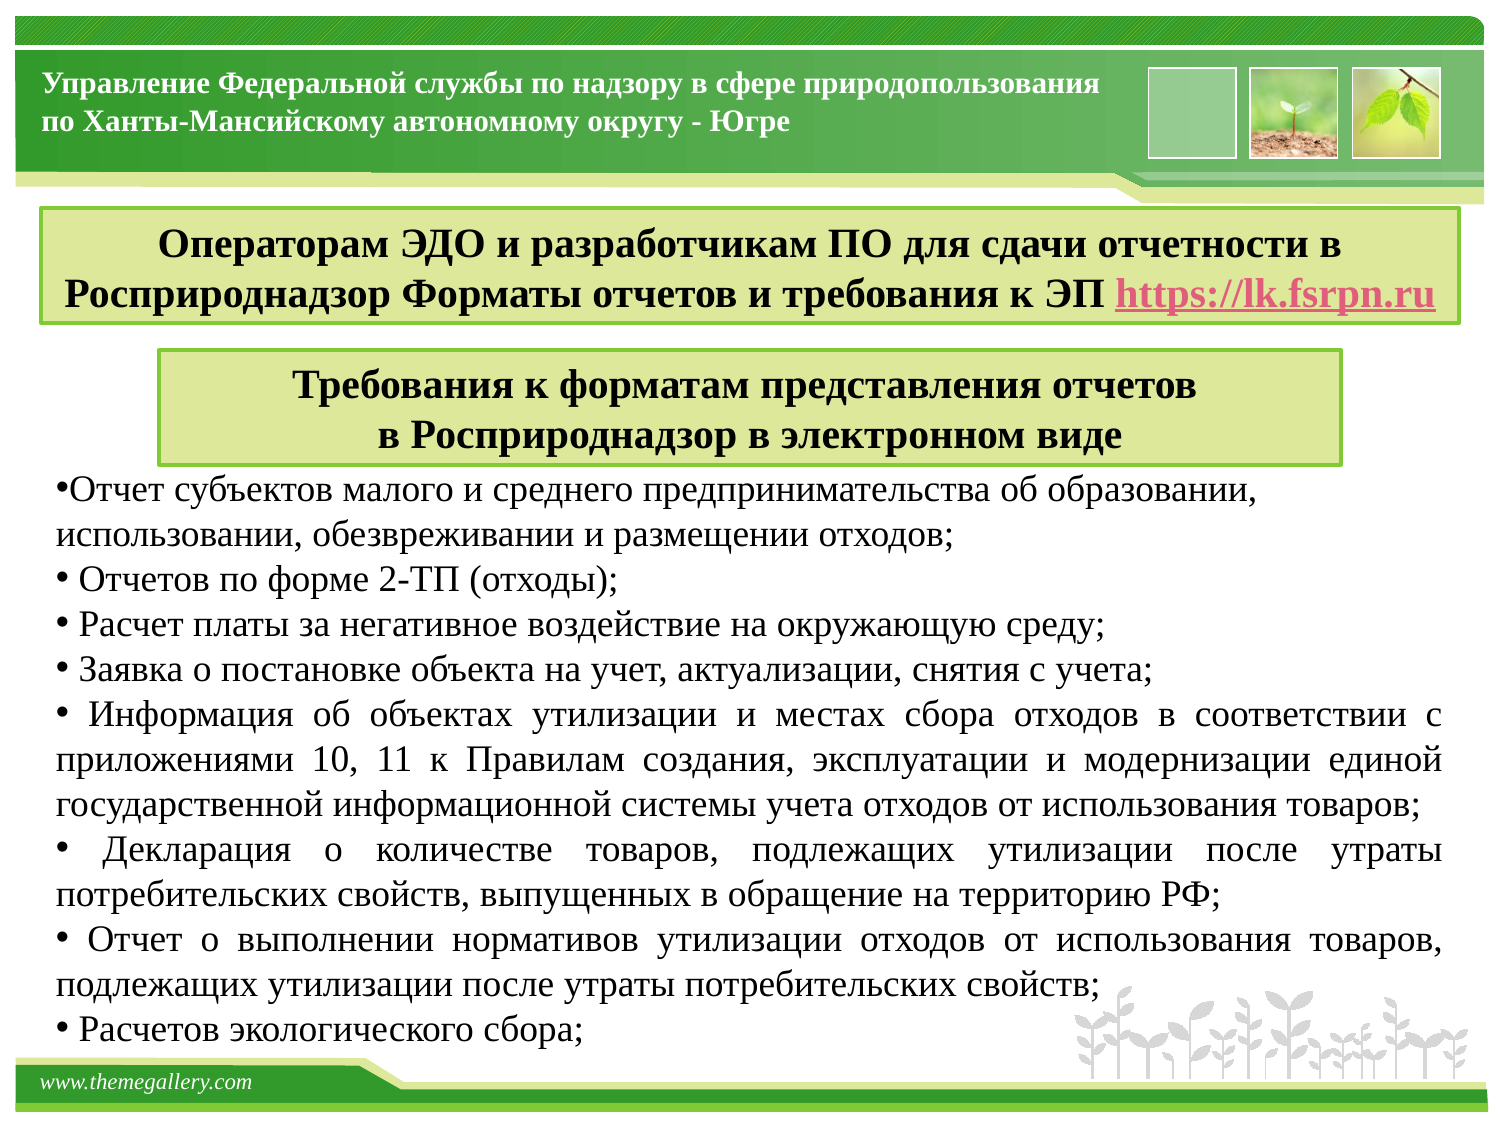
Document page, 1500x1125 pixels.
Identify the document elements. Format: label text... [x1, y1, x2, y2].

picture [1251, 69, 1337, 157]
text_box Отчет субъектов малого и среднего предпринимательства об образовании, использовании, обезвреживании и размещении отходов; Отчетов по форме 2-ТП (отходы); Расчет платы за негативное воздействие на окружающую среду; Заявка о постановке объекта на учет, актуализации, снятия с учета; Информация об объектах утилизации и местах сбора отходов в соответствии с приложениями 10, 11 к Правилам создания, эксплуатации и модернизации единой государственной информационной системы учета отходов от использования товаров; Декларация о количестве товаров, подлежащих утилизации после утраты потребительских свойств, выпущенных в обращение на территорию РФ; Отчет о выполнении нормативов утилизации отходов от использования товаров, подлежащих утилизации после утраты потребительских свойств; Расчетов экологического сбора; [41, 456, 1459, 1056]
text_box Операторам ЭДО и разработчикам ПО для сдачи отчетности в Росприроднадзор Форматы отчетов и требования к ЭП https://lk.fsrpn.ru [39, 206, 1461, 325]
picture [1353, 69, 1439, 157]
text_box Требования к форматам представления отчетов в Росприроднадзор в электронном виде [157, 348, 1343, 456]
